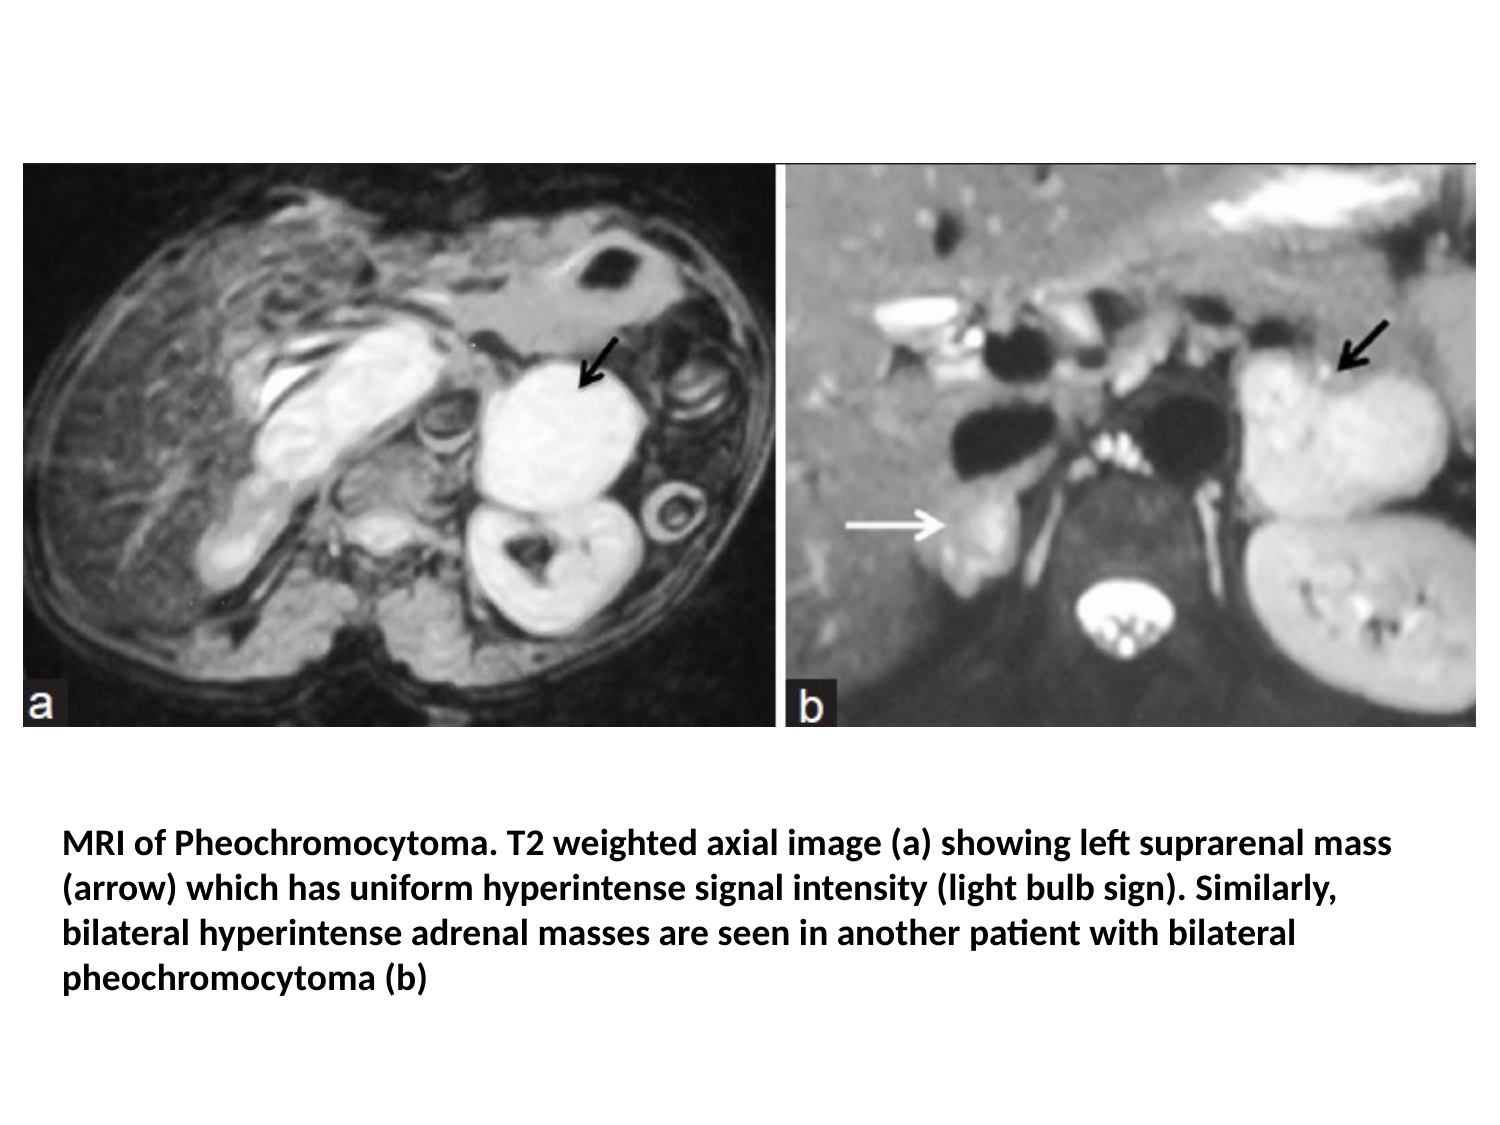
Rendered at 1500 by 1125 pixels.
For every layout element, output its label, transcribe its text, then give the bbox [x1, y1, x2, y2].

title MRI of Pheochromocytoma. T2 weighted axial image (a) showing left suprarenal mass (arrow) which has uniform hyperintense signal intensity (light bulb sign). Similarly, bilateral hyperintense adrenal masses are seen in another patient with bilateral pheochromocytoma (b) [46, 796, 1442, 1020]
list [23, 163, 1476, 728]
